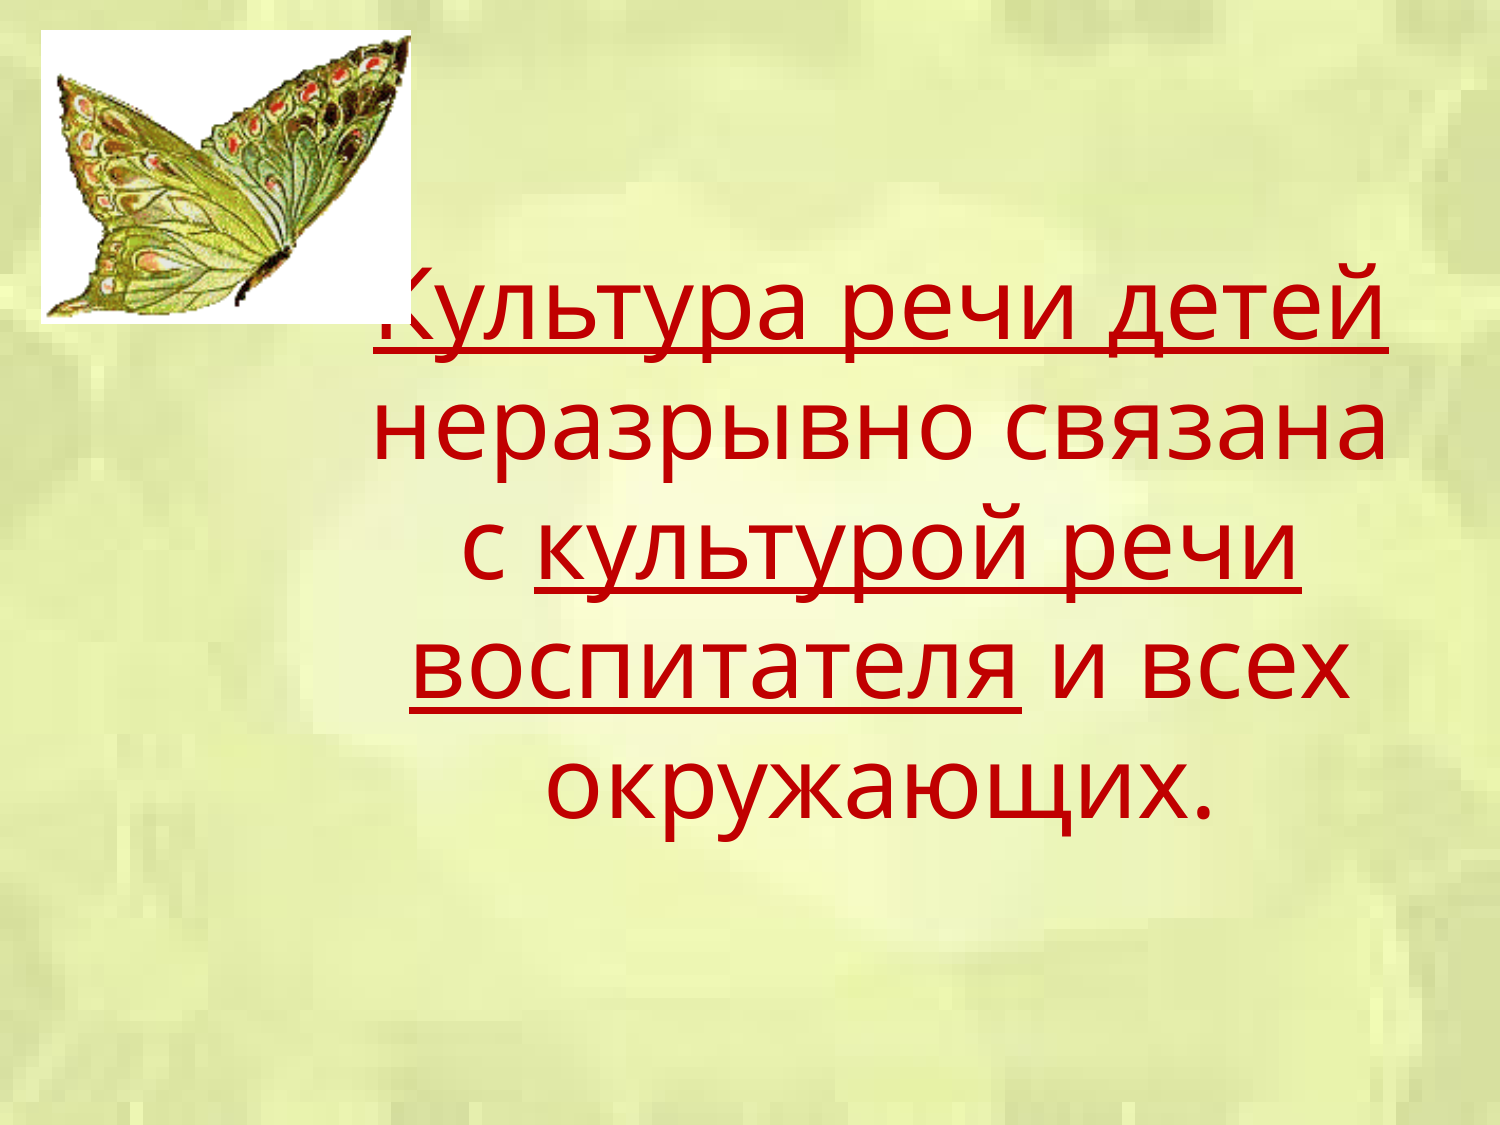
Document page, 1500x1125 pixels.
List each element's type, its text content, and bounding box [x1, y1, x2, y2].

picture [0, 0, 1500, 1125]
list Культура речи детей неразрывно связана с культурой речи воспитателя и всех окружающих. [336, 231, 1426, 893]
